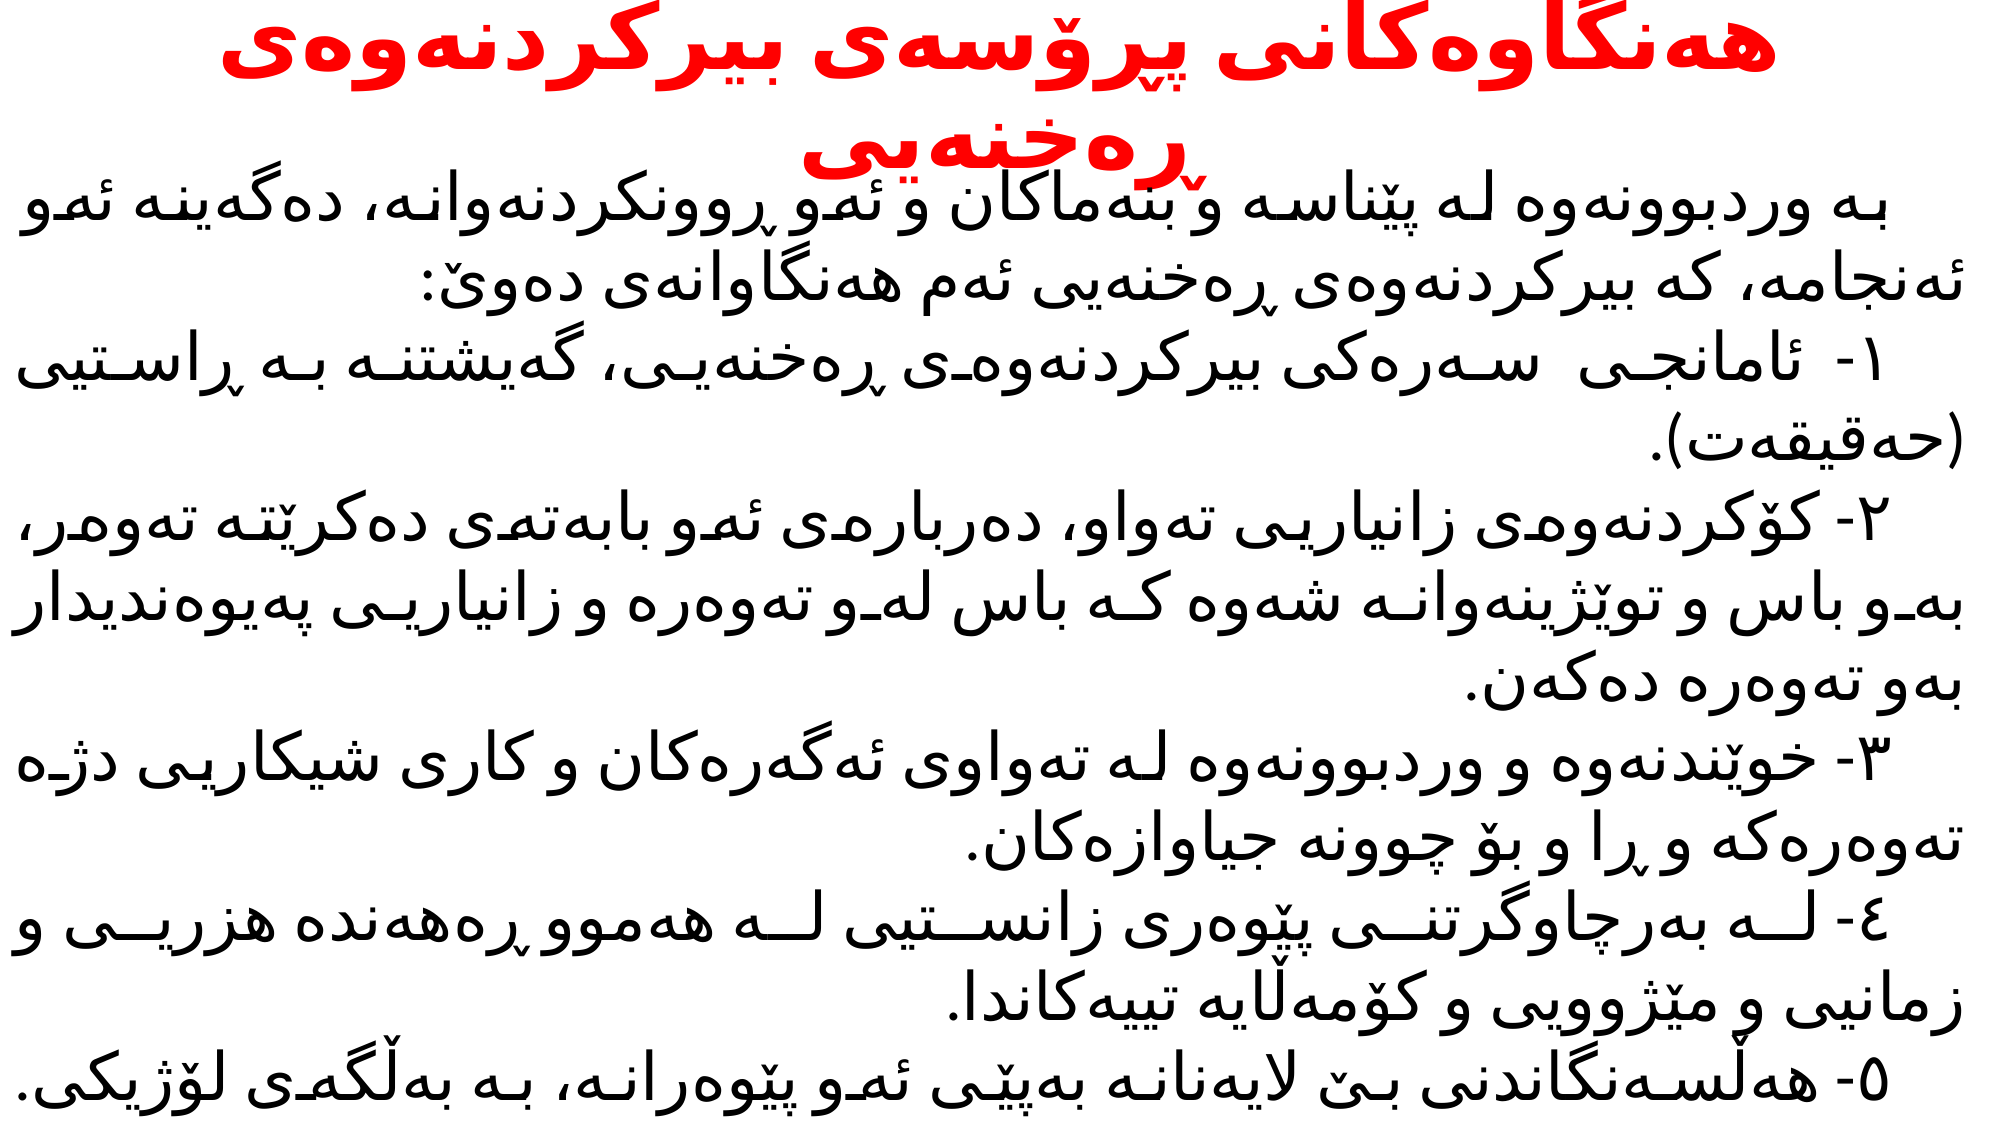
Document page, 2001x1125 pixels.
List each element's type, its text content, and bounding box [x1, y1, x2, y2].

title هەنگاوەکانی پڕۆسەی بیرکردنەوەی ڕەخنەیی [137, 31, 1863, 146]
text_box بە وردبوونەوە لە پێناسه‌ و بنەماکان و ئەو ڕوونکردنەوانە، دەگەینە ئەو ئەنجامە، کە بیرکردنەوەی ڕەخنەیی ئەم هەنگاوانەی دەوێ: ١- ئامانجی سەرەکی بیرکردنەوەی ڕەخنەیی، گەیشتنە بە ڕاستیی (حەقیقەت). ٢- کۆکردنەوەی زانیاریی تەواو، دەربارەی ئەو بابەتەی دەکرێتە تەوەر، بەو باس و توێژینەوانە شەوە كە باس لەو تەوەرە و زانیاریی پەیوەندیدار بەو تەوەرە دەکەن. ٣- خوێندنەوە و وردبوونەوە لە تەواوی ئەگەرەکان و کاری شیکاریی دژە تەوەرەکە و ڕا و بۆ چوونە جیاوازەکان. ٤- لە بەرچاوگرتنی پێوەری زانستیی لە هەموو ڕەهەندە هزریی و زمانیی و مێژوویی و كۆمەڵایە تییەكاندا. ٥- هەڵسەنگاندنی بێ لایەنانە بەپێی ئەو پێوەرانە، بە بەڵگەی لۆژیکی. ئەمەش هەمووی پێویستی بە وردبینی، پەلەنەکردن، بازنەدان بەسەر قۆناغەکاندا، بابەتیی بوون، بێلایەنیی، نەبوونی دەمارگیریی، نەبوونی بڕیاری پێشوەختی هەیە. [0, 146, 1982, 1125]
